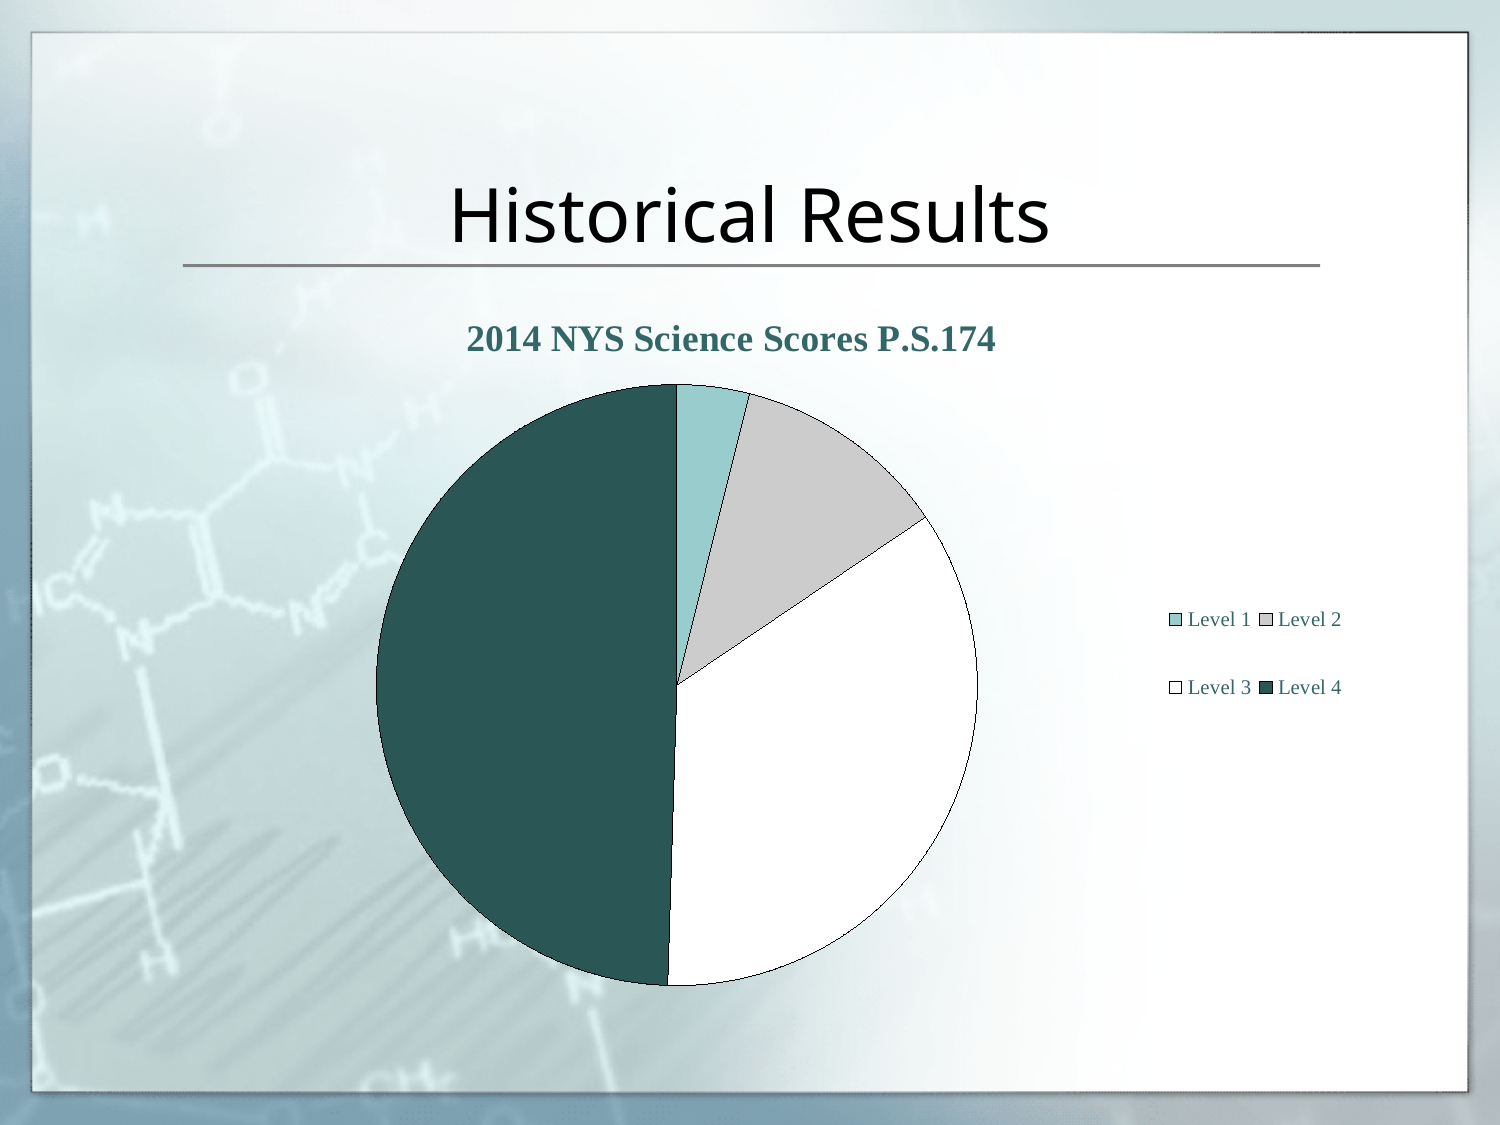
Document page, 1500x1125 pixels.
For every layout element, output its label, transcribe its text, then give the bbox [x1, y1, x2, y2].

title Historical Results [0, 137, 1500, 288]
picture [0, 0, 1500, 137]
picture [0, 288, 1500, 1125]
chart [99, 284, 1363, 1001]
